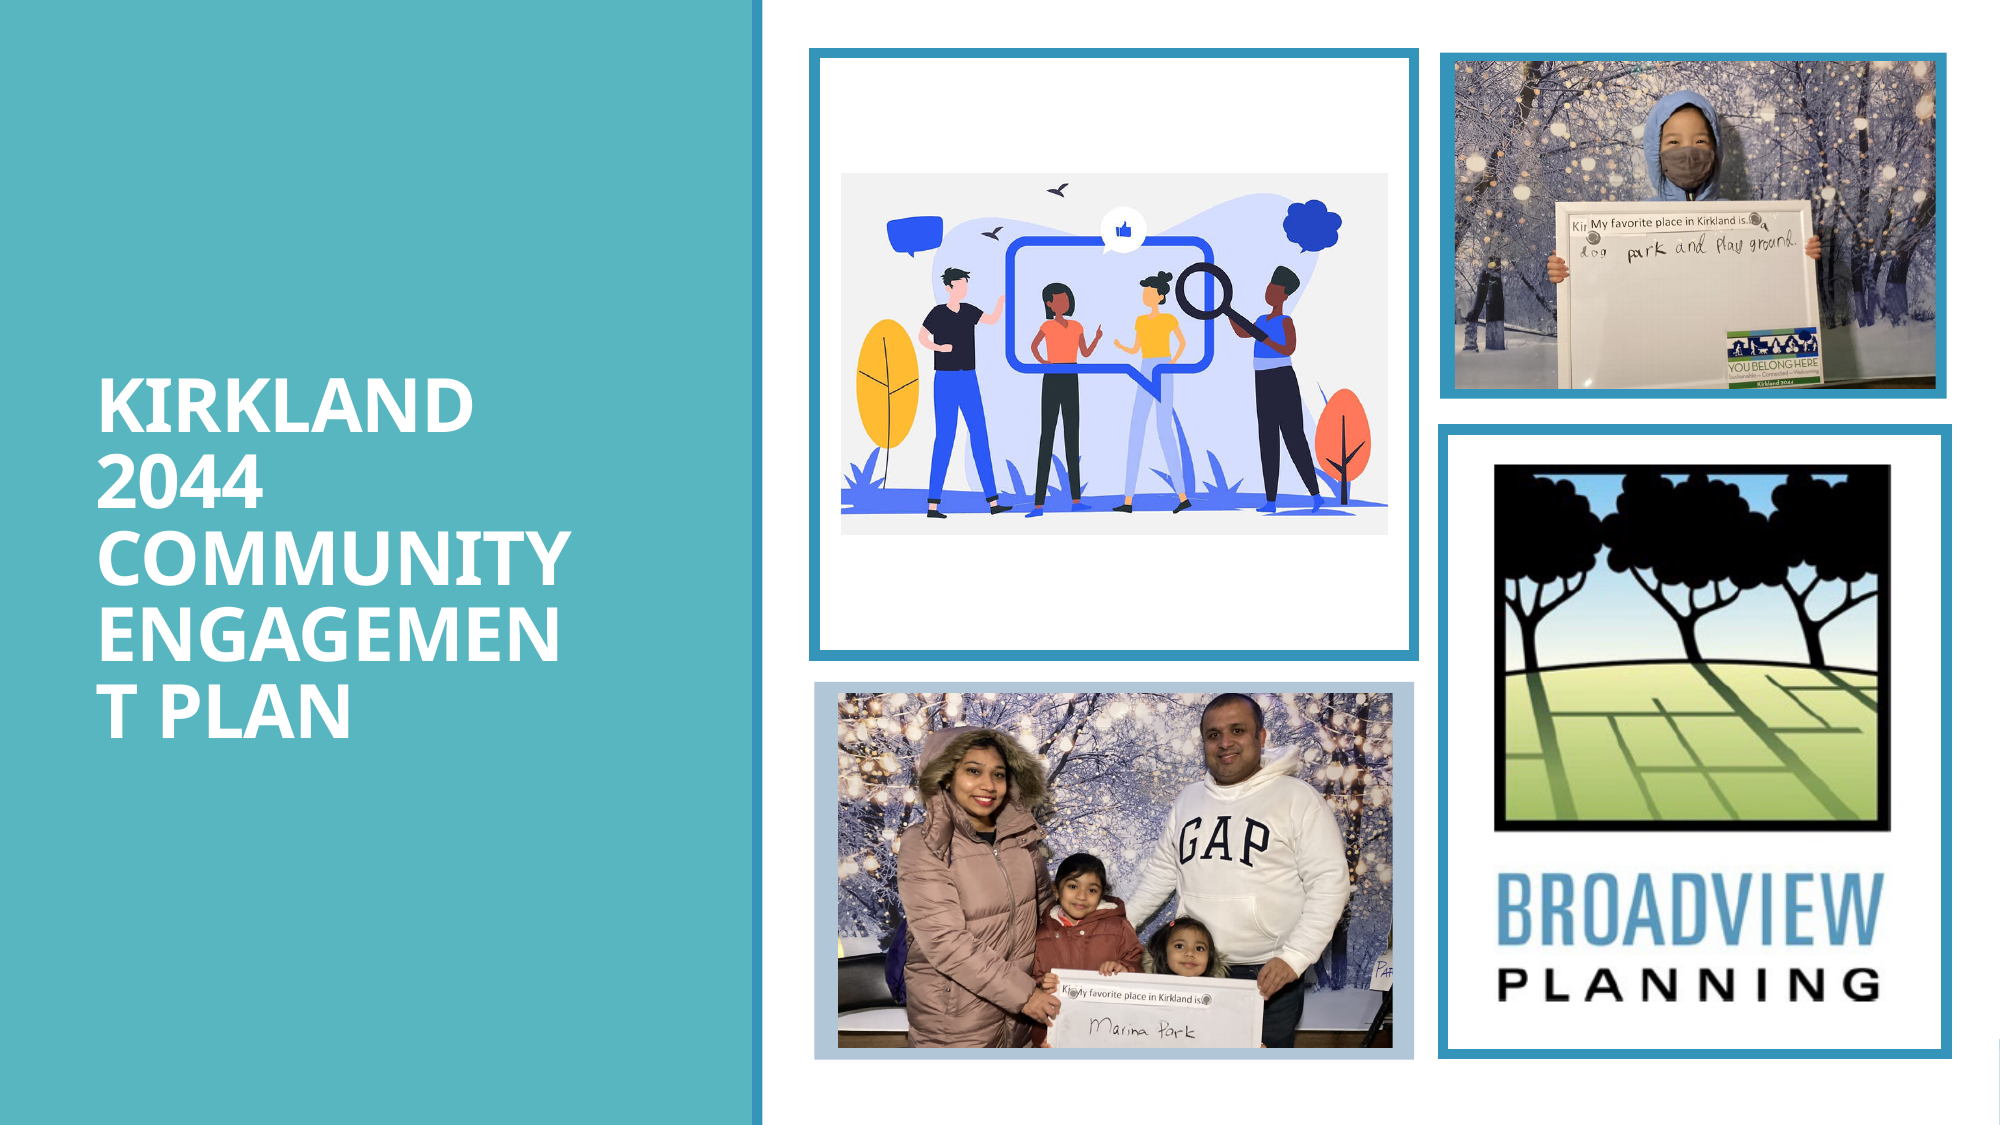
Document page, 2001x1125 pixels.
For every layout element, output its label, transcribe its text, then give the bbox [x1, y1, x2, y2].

text_box [764, 0, 2000, 1125]
text_box [751, 723, 764, 1125]
text_box [1439, 51, 1948, 400]
text_box [0, 0, 751, 1125]
picture [1473, 455, 1917, 1029]
text_box [1442, 428, 1948, 1055]
picture [1454, 60, 1937, 389]
text_box [751, 0, 764, 710]
text_box [813, 681, 1415, 710]
text_box [813, 51, 1415, 657]
text_box KIRKLAND 2044 COMMUNITY ENGAGEMENT PLAN [80, 99, 587, 1026]
picture [840, 173, 1388, 535]
text_box [813, 723, 1415, 1061]
picture [837, 693, 1394, 1048]
